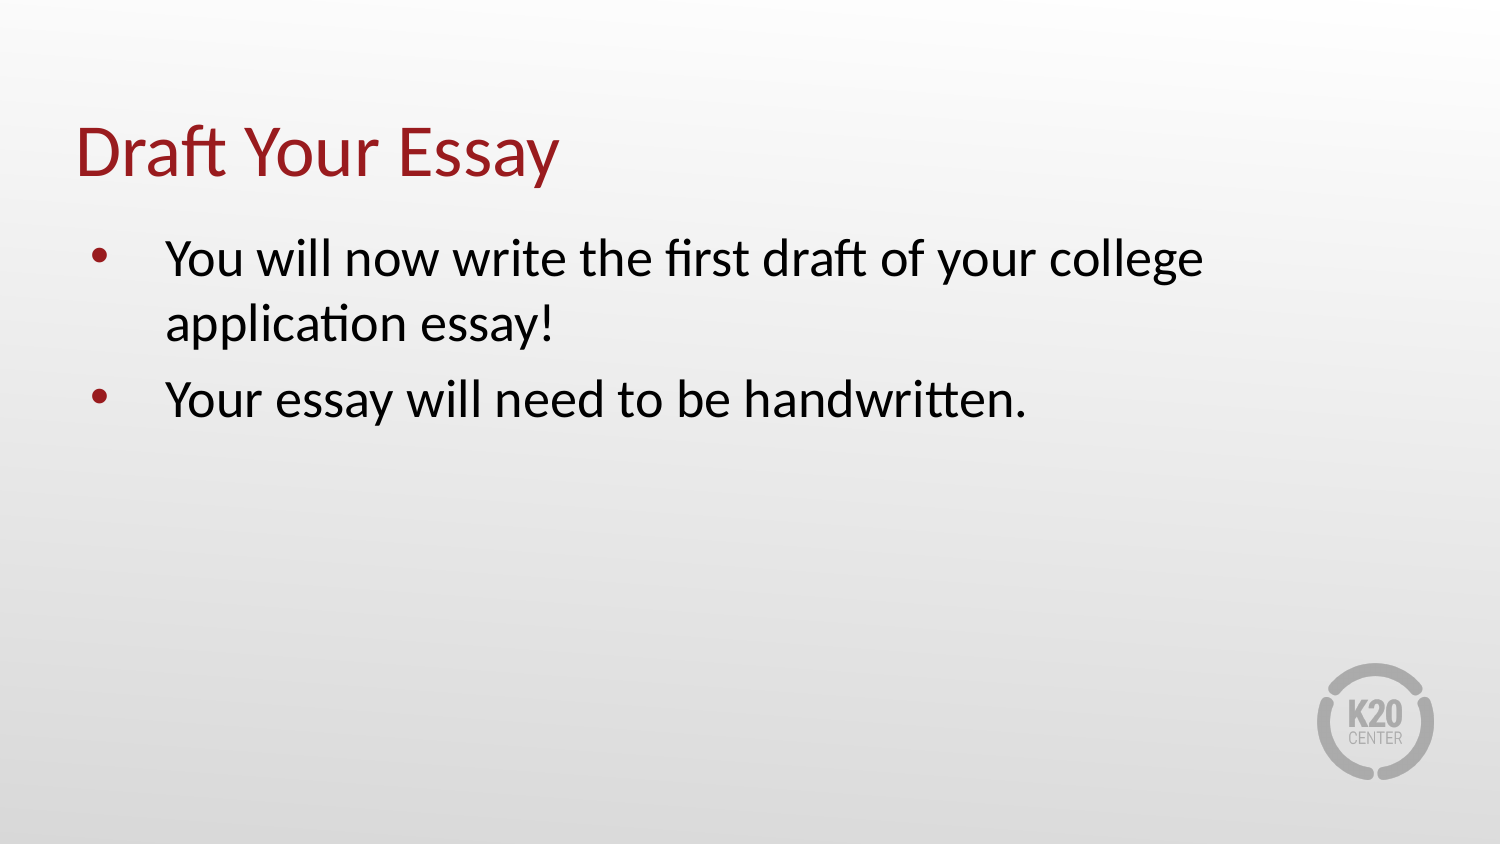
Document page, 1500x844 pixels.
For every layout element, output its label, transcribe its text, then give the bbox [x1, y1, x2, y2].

title Draft Your Essay [75, 50, 1425, 191]
list You will now write the first draft of your college application essay! Your essay will need to be handwritten. [75, 214, 1425, 779]
picture [1300, 646, 1451, 797]
